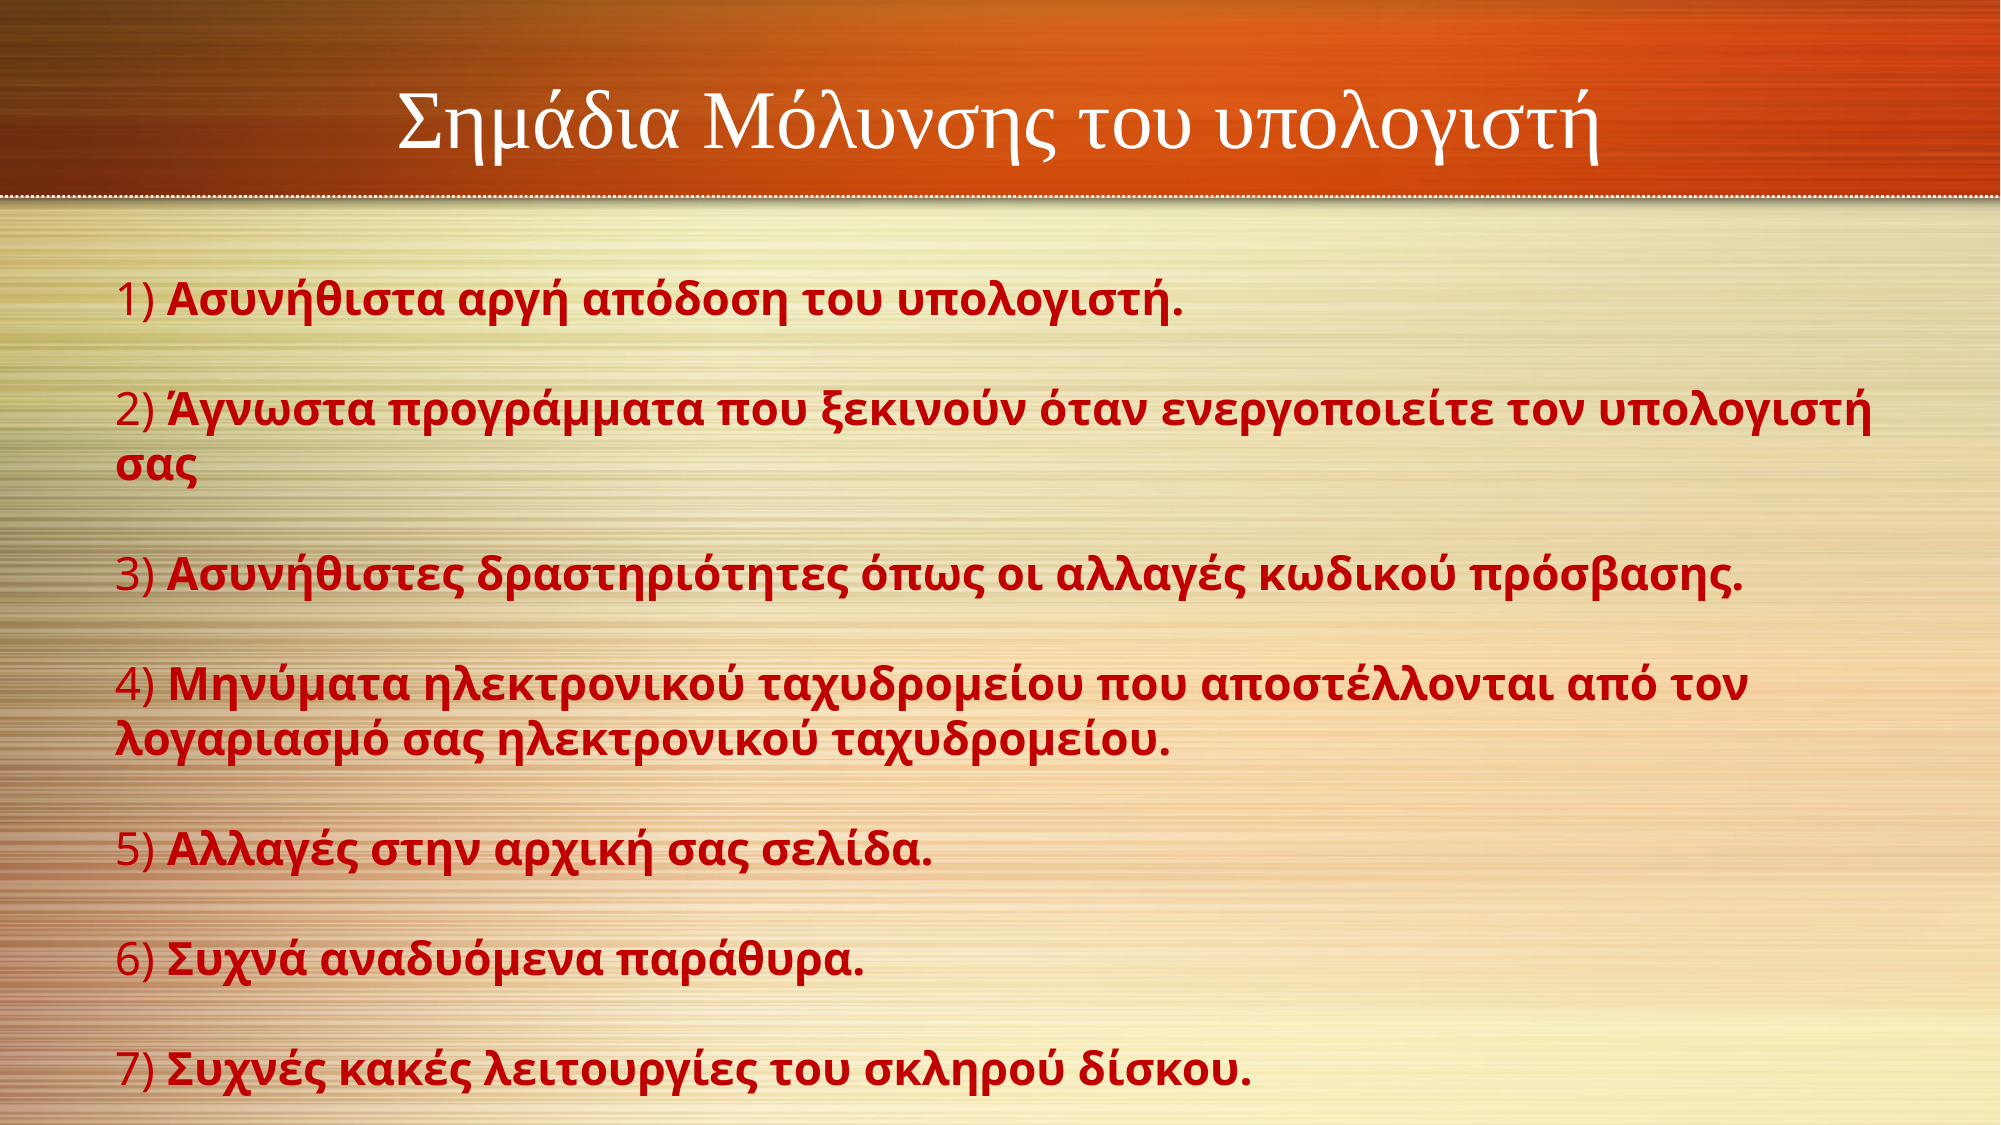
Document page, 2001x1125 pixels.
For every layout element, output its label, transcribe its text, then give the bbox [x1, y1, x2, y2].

title Σημάδια Μόλυνσης του υπολογιστή [99, 30, 1900, 173]
picture [0, 0, 2001, 1125]
list 1) Ασυνήθιστα αργή απόδοση του υπολογιστή. 2) Άγνωστα προγράμματα που ξεκινούν όταν ενεργοποιείτε τον υπολογιστή σας 3) Ασυνήθιστες δραστηριότητες όπως οι αλλαγές κωδικού πρόσβασης. 4) Μηνύματα ηλεκτρονικού ταχυδρομείου που αποστέλλονται από τον λογαριασμό σας ηλεκτρονικού ταχυδρομείου. 5) Αλλαγές στην αρχική σας σελίδα. 6) Συχνά αναδυόμενα παράθυρα. 7) Συχνές κακές λειτουργίες του σκληρού δίσκου. [99, 262, 1900, 1005]
